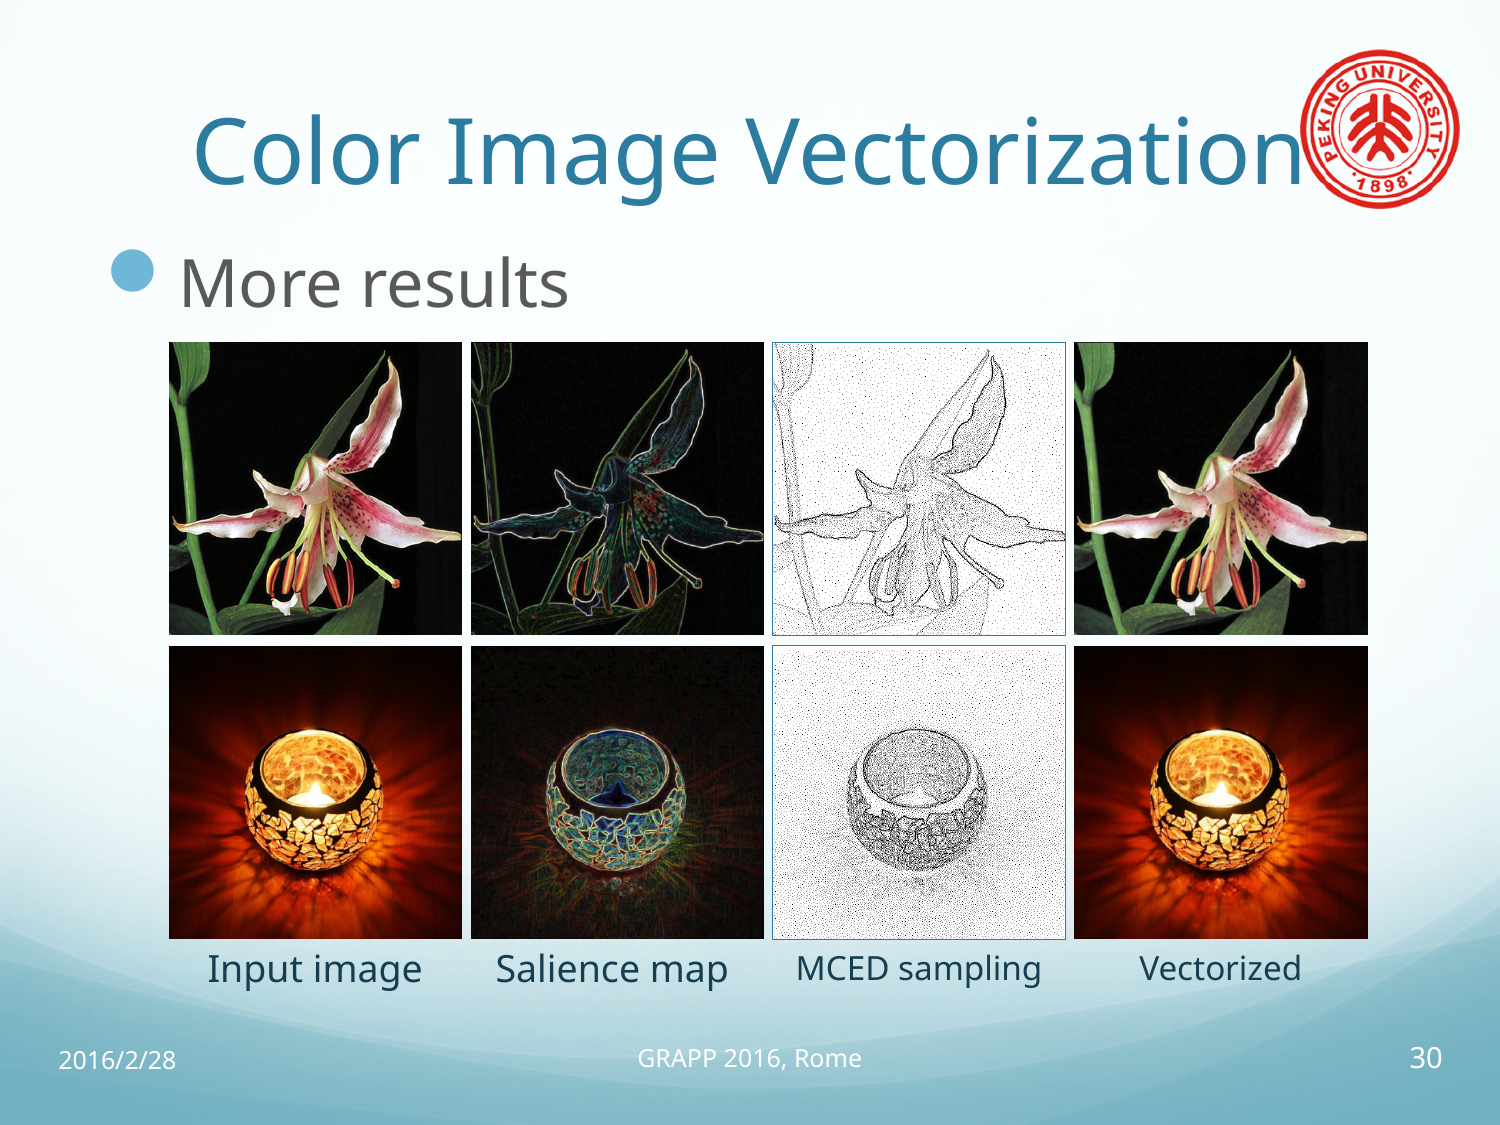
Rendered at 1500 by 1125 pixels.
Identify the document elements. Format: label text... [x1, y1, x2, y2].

list More results [90, 232, 1410, 358]
title Color Image Vectorization [90, 47, 1410, 211]
picture [1295, 47, 1463, 213]
footer GRAPP 2016, Rome [352, 1029, 1147, 1090]
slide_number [43, 1029, 224, 1090]
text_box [168, 342, 1368, 991]
slide_number 30 [1295, 1029, 1459, 1090]
